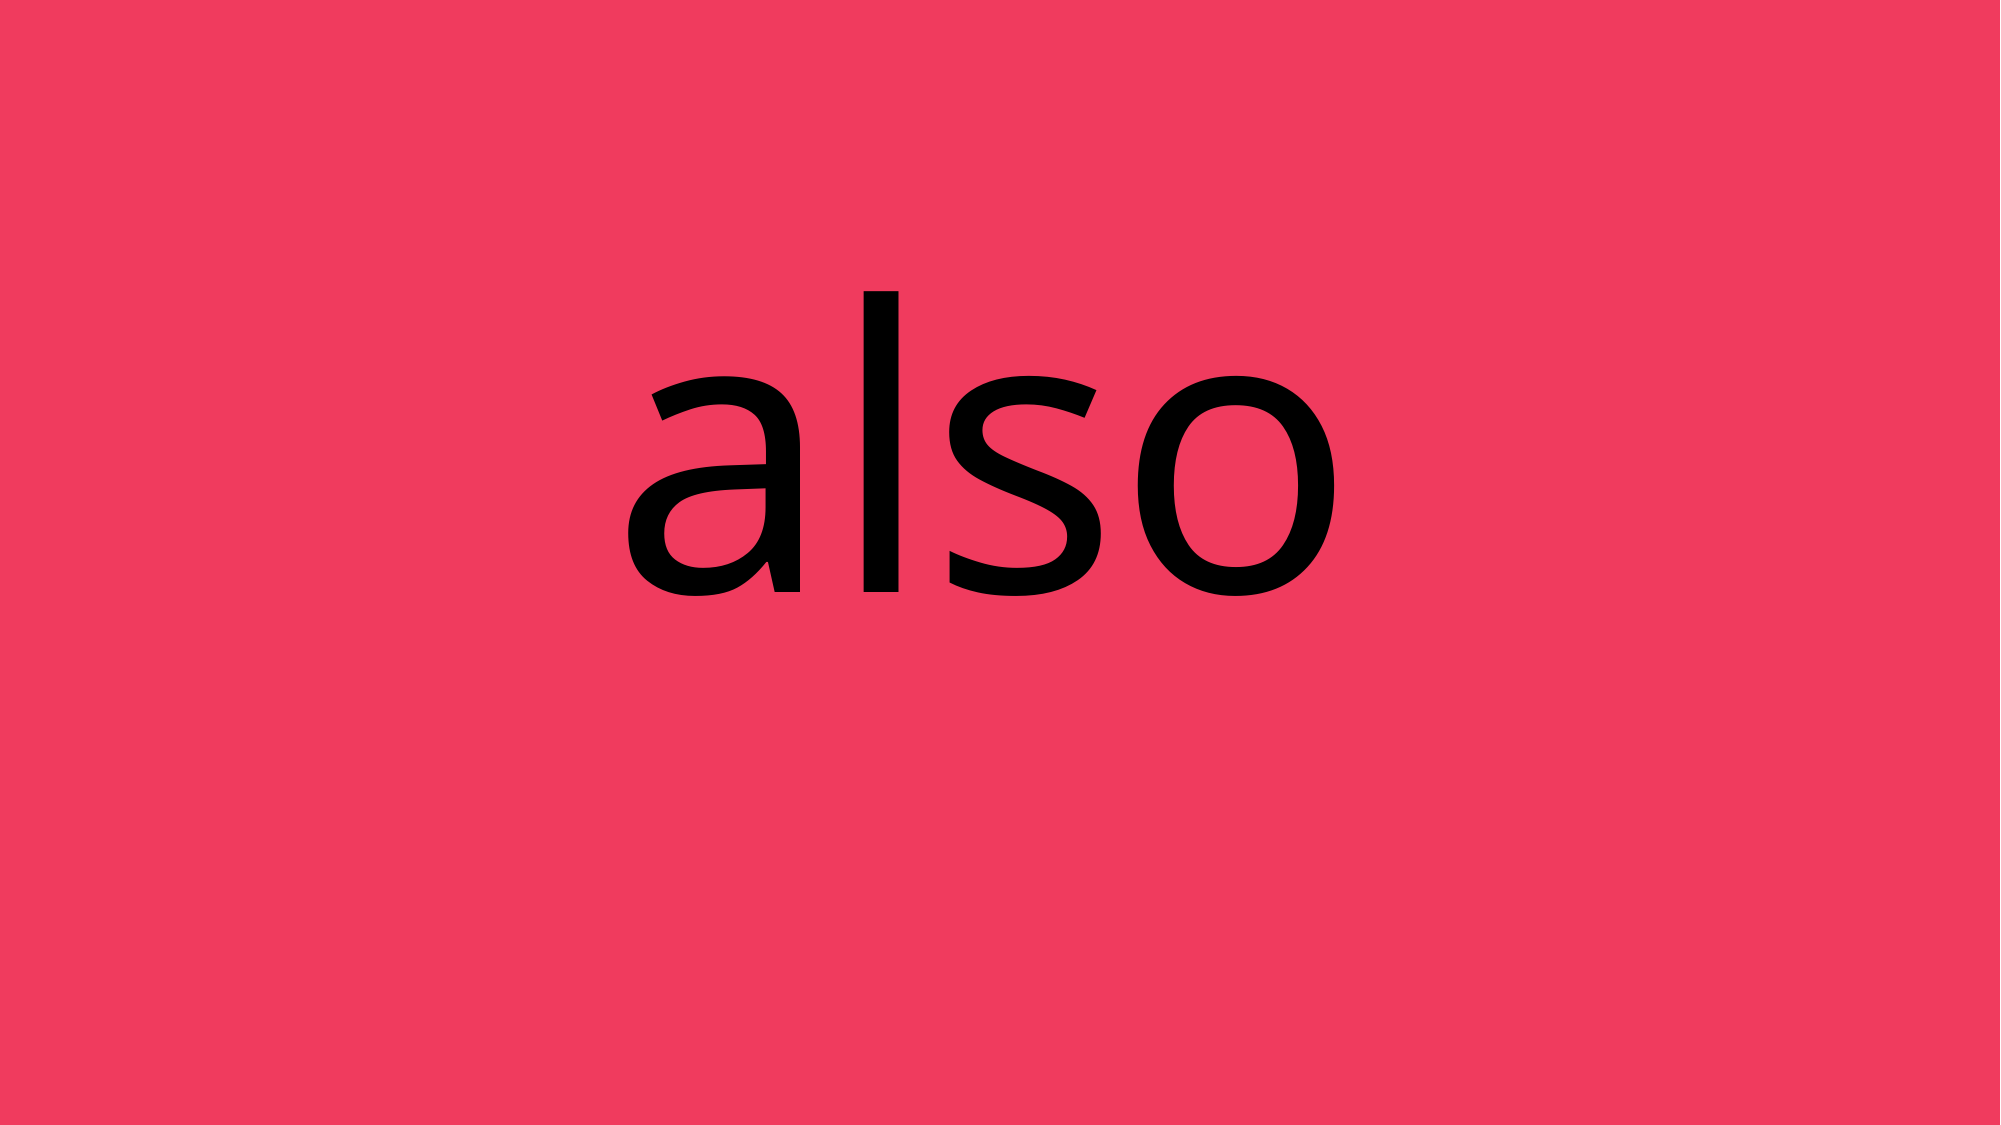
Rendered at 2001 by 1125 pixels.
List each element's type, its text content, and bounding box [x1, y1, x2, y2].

title also [98, 126, 1868, 677]
